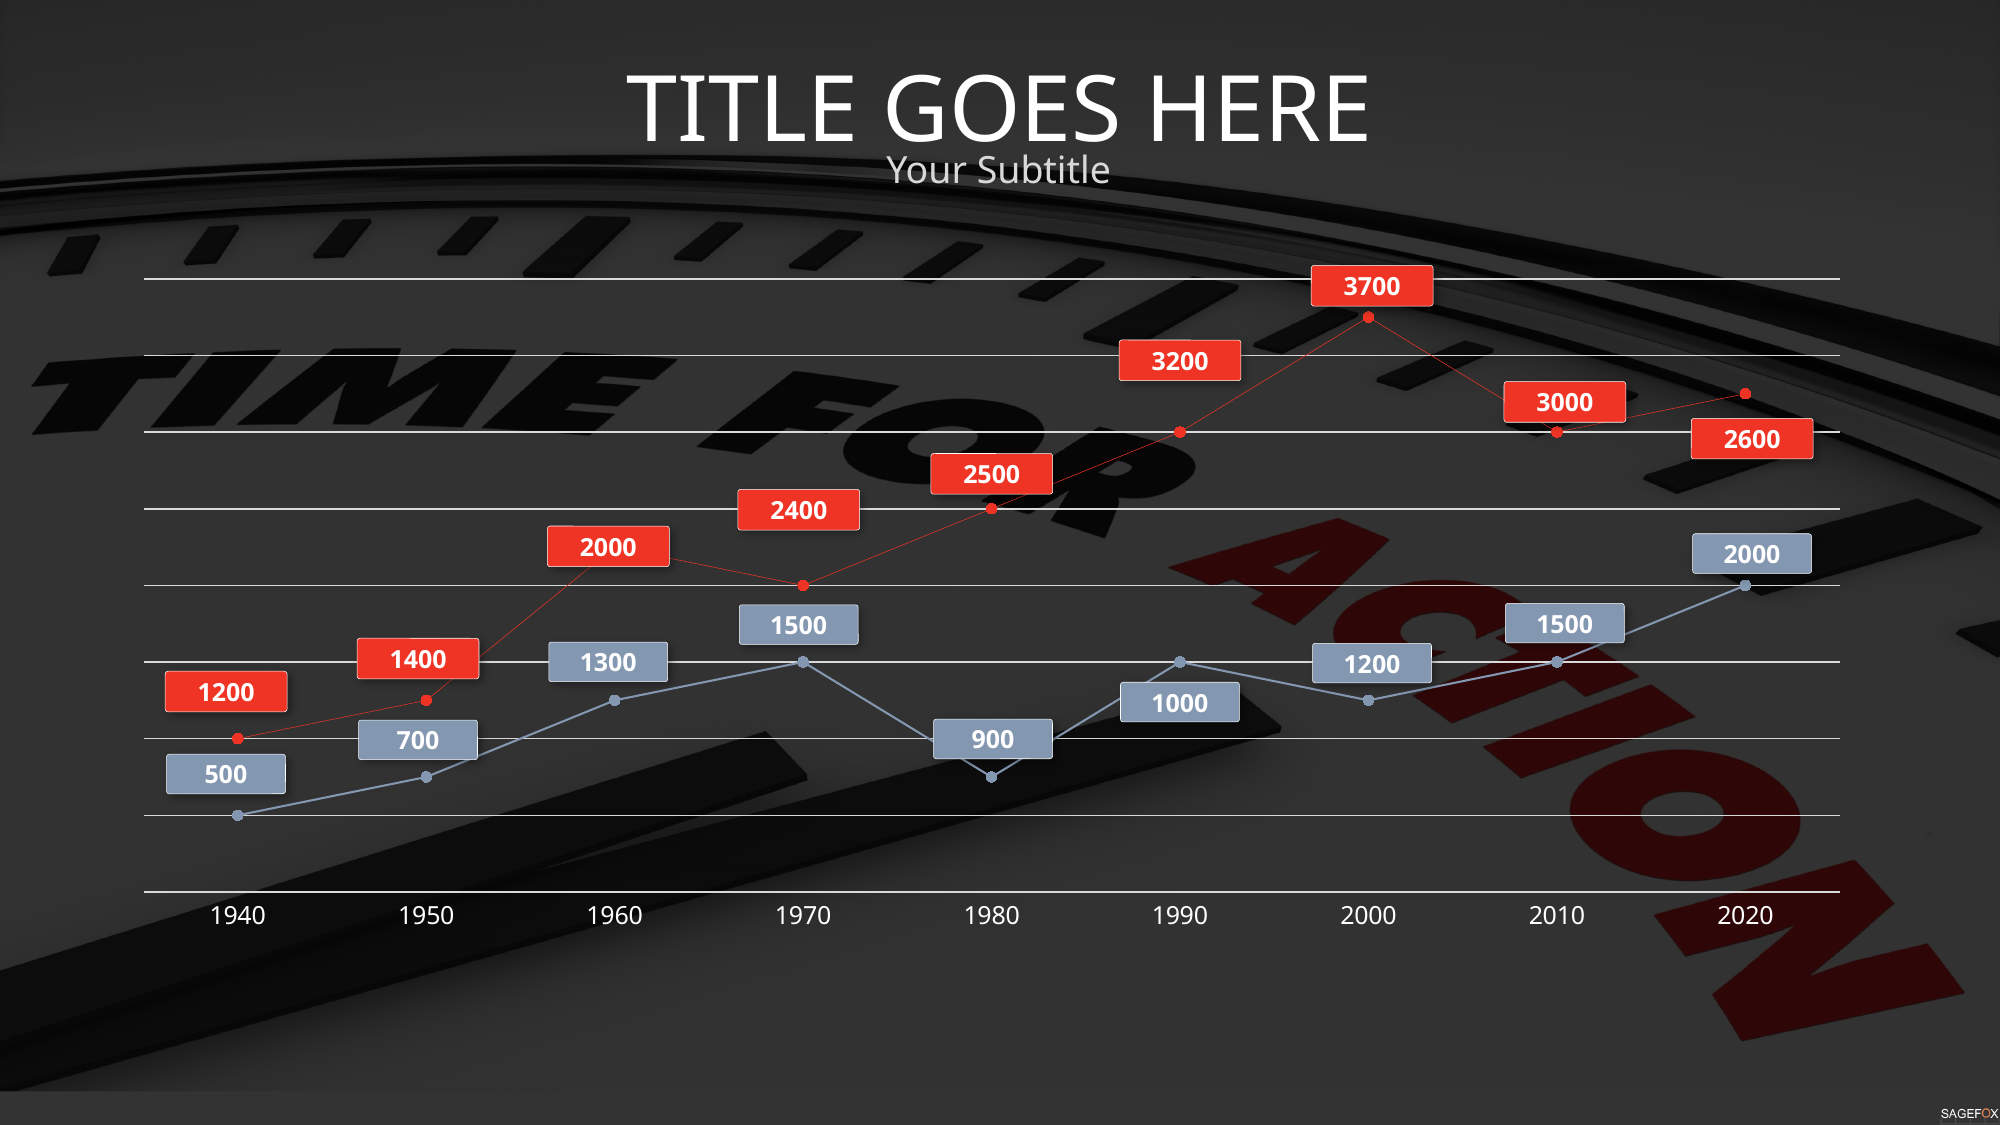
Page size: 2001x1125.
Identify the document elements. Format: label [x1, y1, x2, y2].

picture [0, 0, 2001, 1125]
chart [108, 265, 1875, 946]
text_box [548, 42, 1452, 199]
